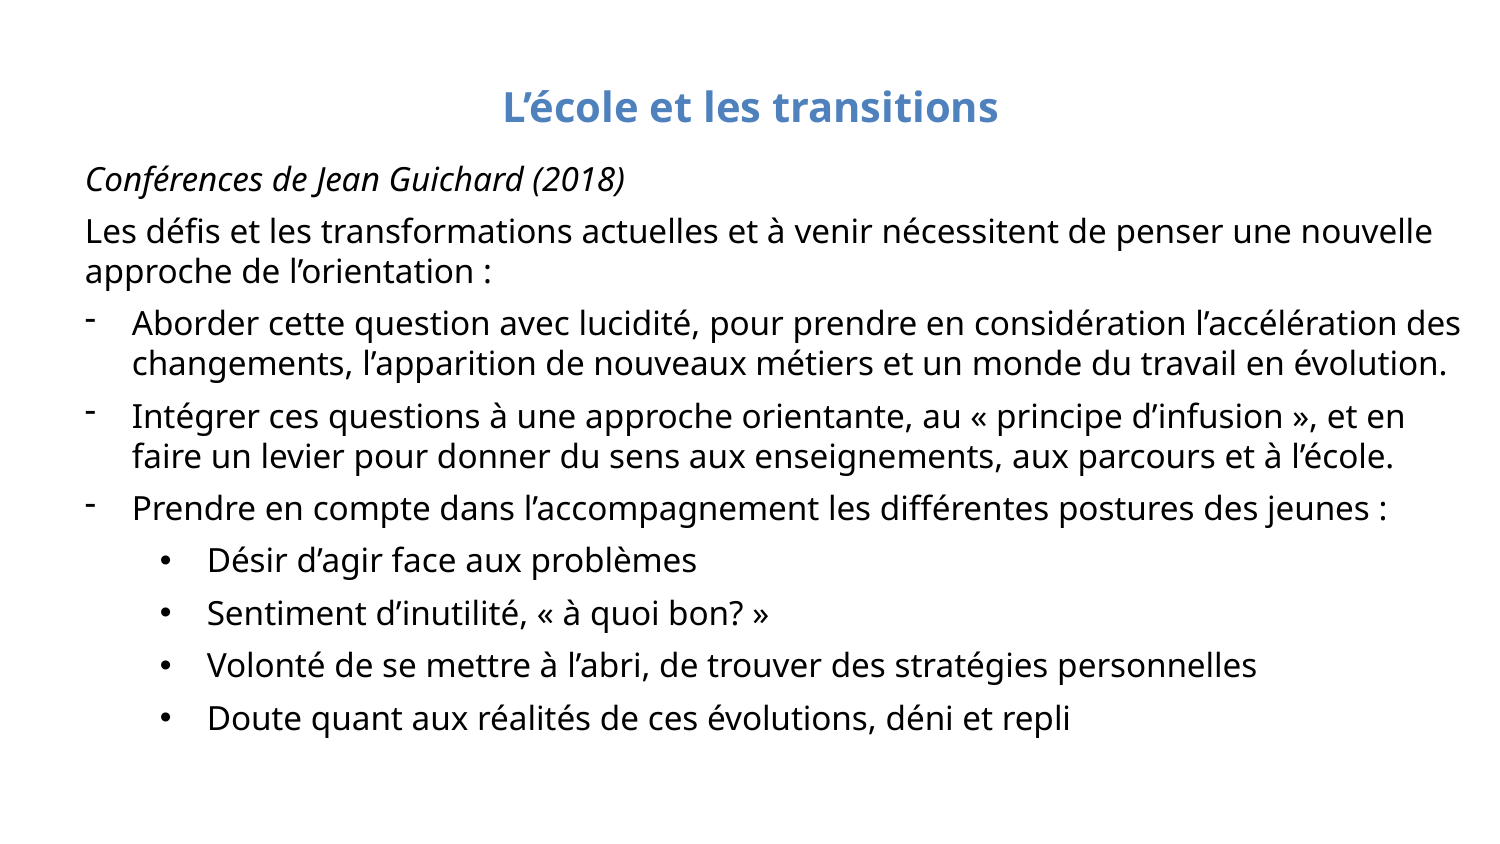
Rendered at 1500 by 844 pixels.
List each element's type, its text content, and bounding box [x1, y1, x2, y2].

title L’école et les transitions [64, 55, 1436, 102]
text_box Conférences de Jean Guichard (2018) Les défis et les transformations actuelles et à venir nécessitent de penser une nouvelle approche de l’orientation : Aborder cette question avec lucidité, pour prendre en considération l’accélération des changements, l’apparition de nouveaux métiers et un monde du travail en évolution. Intégrer ces questions à une approche orientante, au « principe d’infusion », et en faire un levier pour donner du sens aux enseignements, aux parcours et à l’école. Prendre en compte dans l’accompagnement les différentes postures des jeunes : Désir d’agir face aux problèmes Sentiment d’inutilité, « à quoi bon? » Volonté de se mettre à l’abri, de trouver des stratégies personnelles Doute quant aux réalités de ces évolutions, déni et repli [52, 102, 1500, 745]
